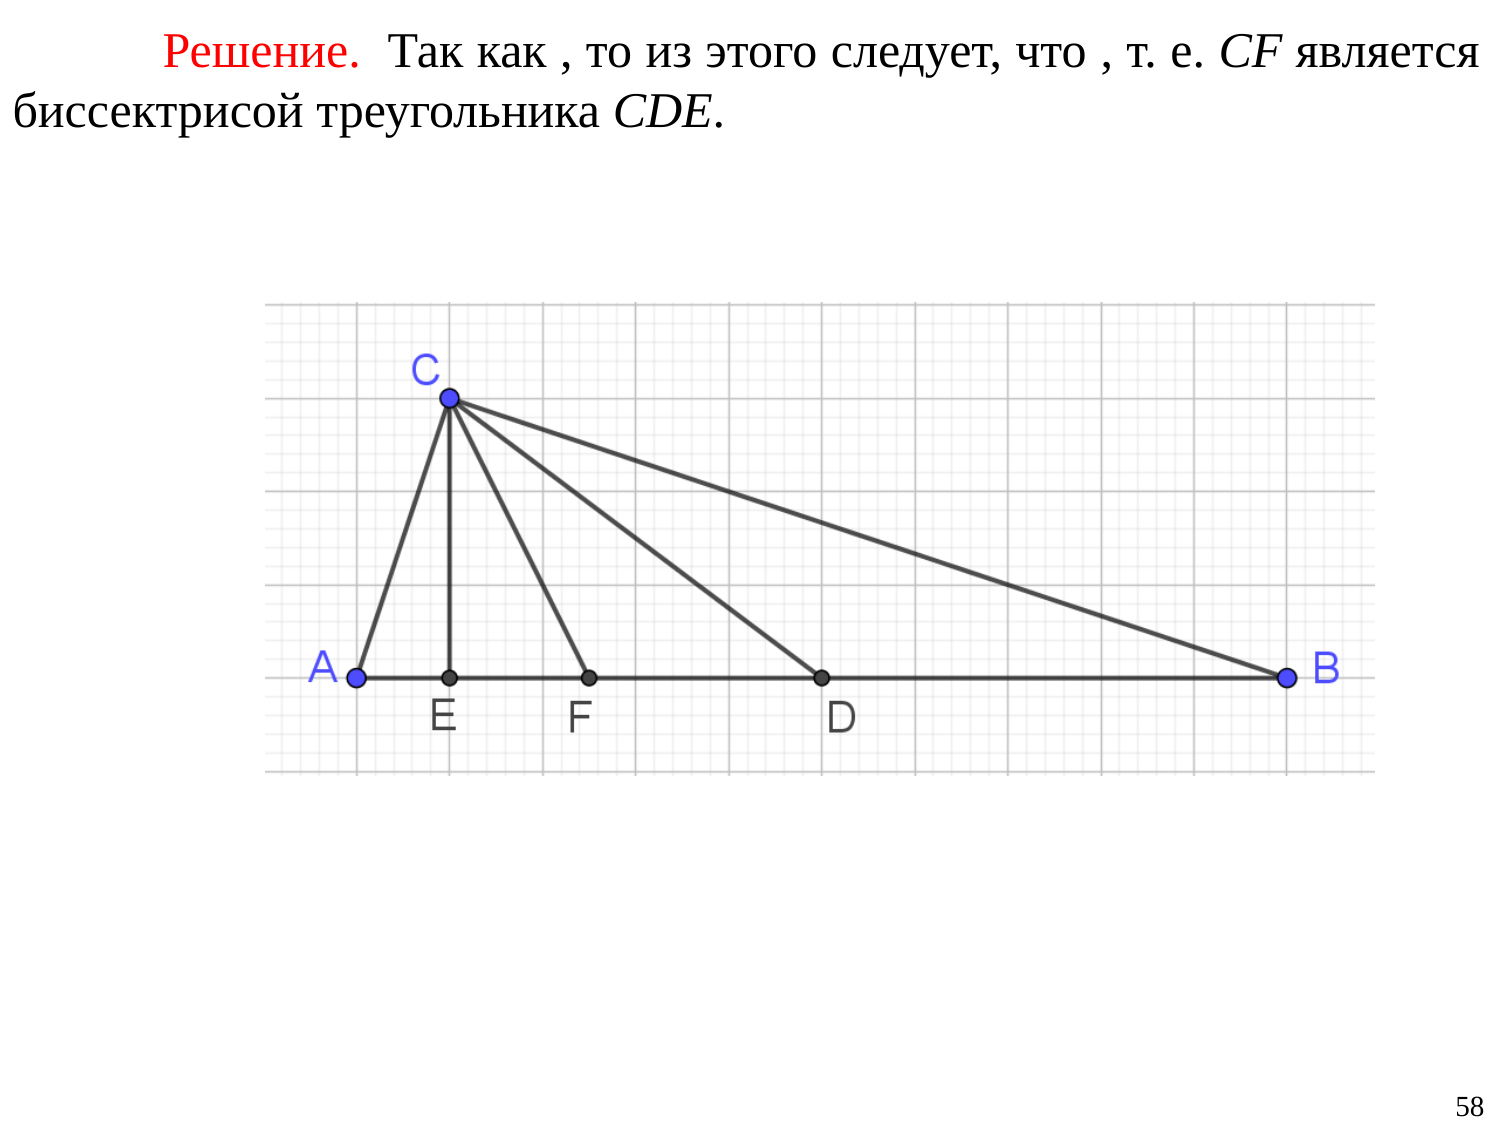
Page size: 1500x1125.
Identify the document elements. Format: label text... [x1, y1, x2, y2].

slide_number 58 [1429, 1079, 1500, 1125]
picture [265, 302, 1375, 776]
